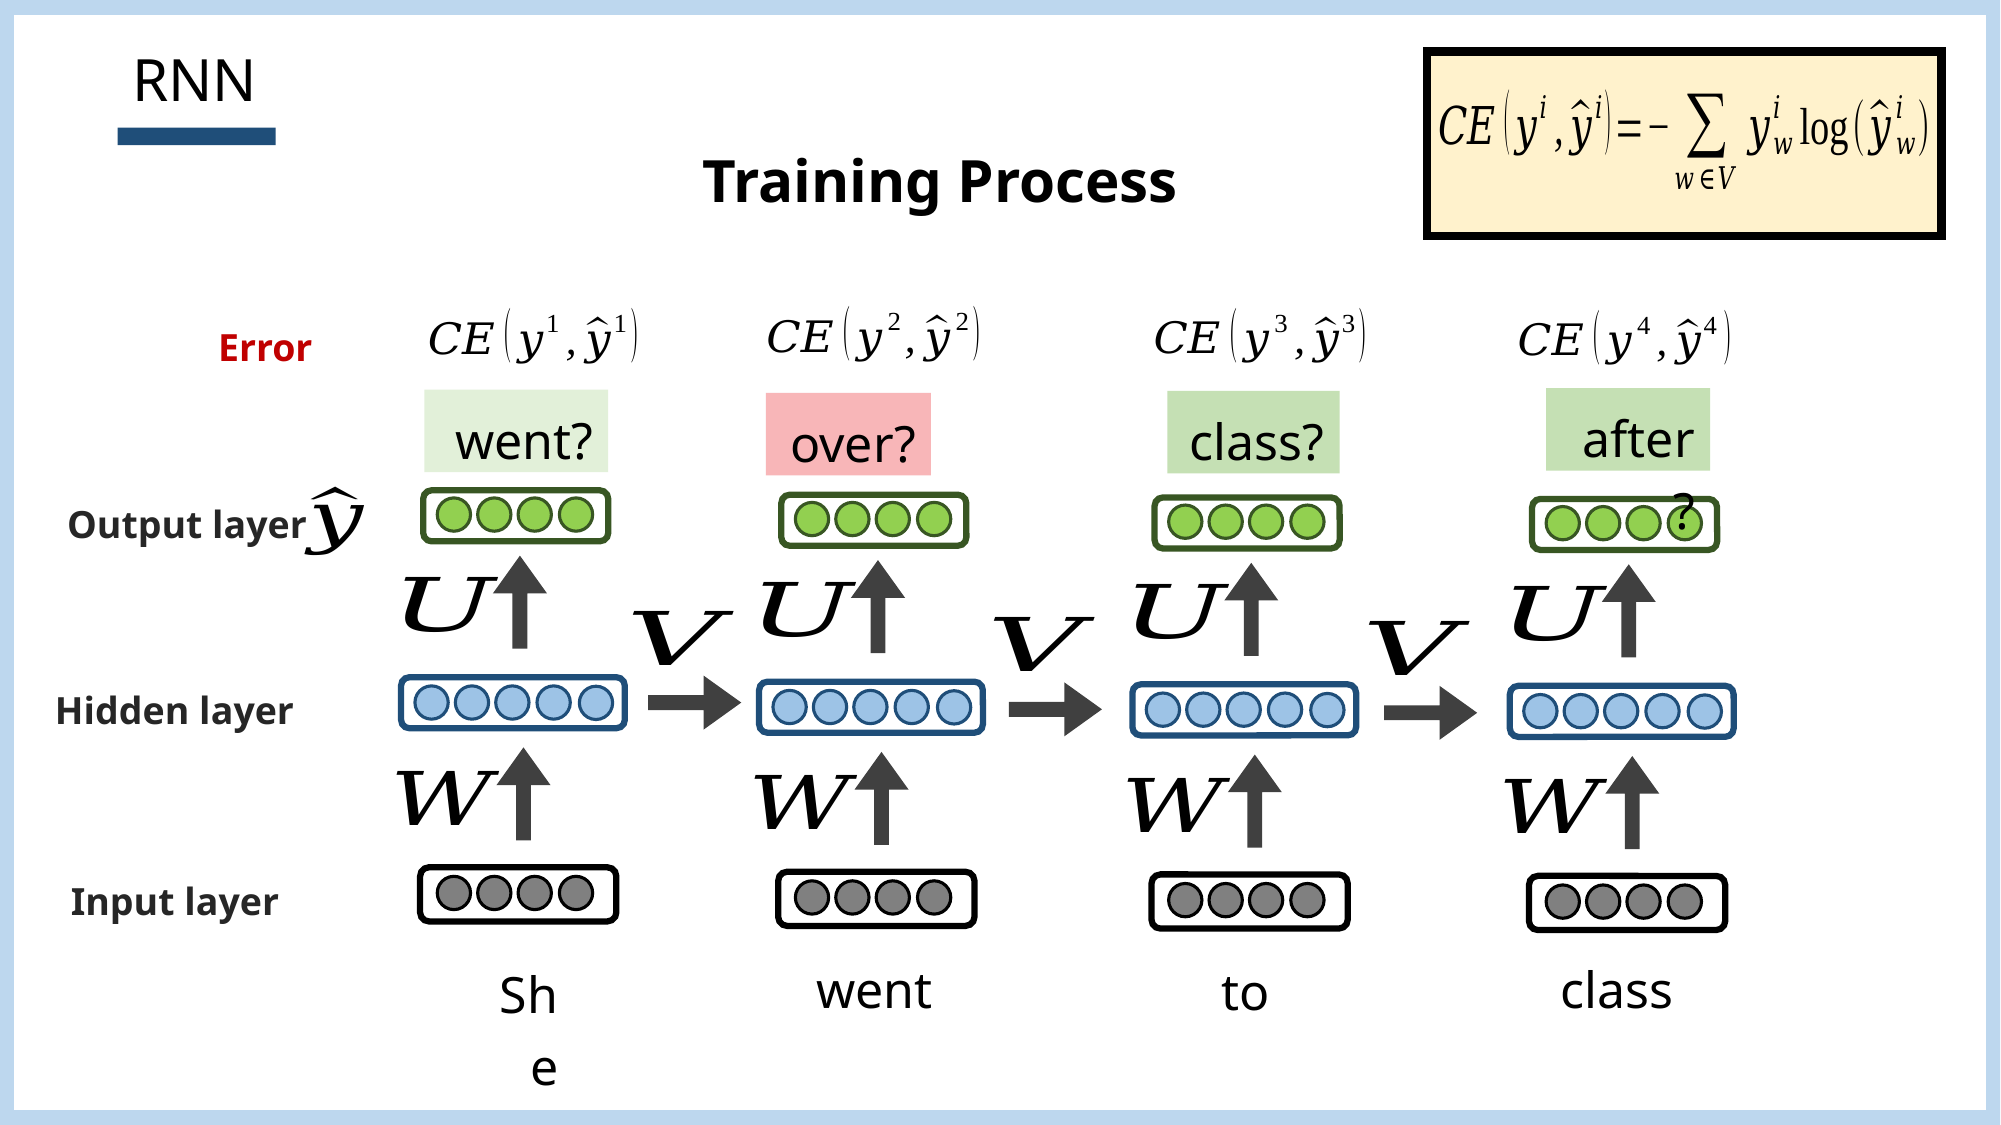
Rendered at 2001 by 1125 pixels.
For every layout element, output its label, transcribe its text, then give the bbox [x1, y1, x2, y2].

text_box [647, 673, 744, 732]
text_box [1603, 693, 1639, 729]
text_box [400, 676, 626, 730]
text_box [794, 879, 830, 916]
text_box [916, 879, 952, 916]
text_box [1527, 874, 1727, 932]
text_box [758, 680, 984, 734]
text_box [1563, 693, 1599, 729]
text_box [1289, 882, 1326, 918]
text_box [558, 875, 594, 911]
text_box Error [185, 307, 328, 385]
text_box Output layer [39, 484, 322, 562]
text_box [413, 684, 450, 721]
text_box [1522, 693, 1559, 729]
text_box went [782, 938, 948, 1022]
text_box [1644, 693, 1681, 729]
text_box [1185, 691, 1222, 728]
text_box [1545, 883, 1581, 920]
text_box [1131, 683, 1358, 737]
text_box [422, 489, 610, 543]
text_box class [1529, 938, 1689, 1022]
title RNN [117, 43, 325, 134]
text_box [476, 875, 512, 911]
text_box [1383, 683, 1479, 742]
text_box [852, 689, 889, 725]
text_box [454, 684, 490, 721]
text_box [771, 689, 808, 725]
text_box [936, 689, 972, 726]
text_box [1625, 883, 1662, 920]
text_box [1267, 691, 1303, 728]
text_box [419, 866, 618, 923]
text_box [436, 875, 472, 911]
text_box went? [424, 389, 609, 473]
text_box [1426, 50, 1943, 237]
text_box [848, 558, 908, 655]
text_box [1508, 684, 1735, 738]
text_box [1667, 883, 1703, 920]
text_box [535, 684, 572, 721]
text_box [777, 870, 976, 927]
text_box [1603, 754, 1662, 851]
text_box [1167, 882, 1203, 918]
text_box [1153, 496, 1341, 550]
text_box after? [1546, 388, 1711, 471]
text_box [1150, 873, 1349, 930]
text_box [494, 684, 531, 721]
text_box [116, 127, 277, 146]
text_box [1225, 752, 1284, 849]
text_box [1585, 883, 1621, 920]
text_box She [458, 943, 574, 1027]
text_box [1599, 562, 1658, 659]
text_box [875, 879, 911, 916]
text_box [1222, 561, 1281, 657]
text_box [852, 750, 911, 846]
text_box class? [1167, 390, 1340, 474]
text_box [780, 493, 968, 547]
text_box [812, 689, 848, 725]
text_box [490, 553, 549, 650]
text_box Input layer [43, 861, 295, 939]
text_box [1687, 693, 1723, 730]
text_box [494, 745, 553, 842]
text_box [517, 875, 553, 911]
text_box [834, 879, 871, 916]
text_box [578, 685, 614, 721]
text_box Training Process [687, 123, 1225, 229]
text_box Hidden layer [24, 670, 310, 748]
text_box [1226, 691, 1262, 728]
text_box [1207, 882, 1244, 918]
text_box [1248, 882, 1284, 918]
text_box [1309, 692, 1346, 728]
text_box [1531, 497, 1719, 552]
text_box to [1170, 941, 1285, 1024]
text_box [894, 689, 930, 725]
text_box [1007, 680, 1104, 739]
text_box [1145, 691, 1181, 728]
text_box over? [765, 392, 931, 476]
